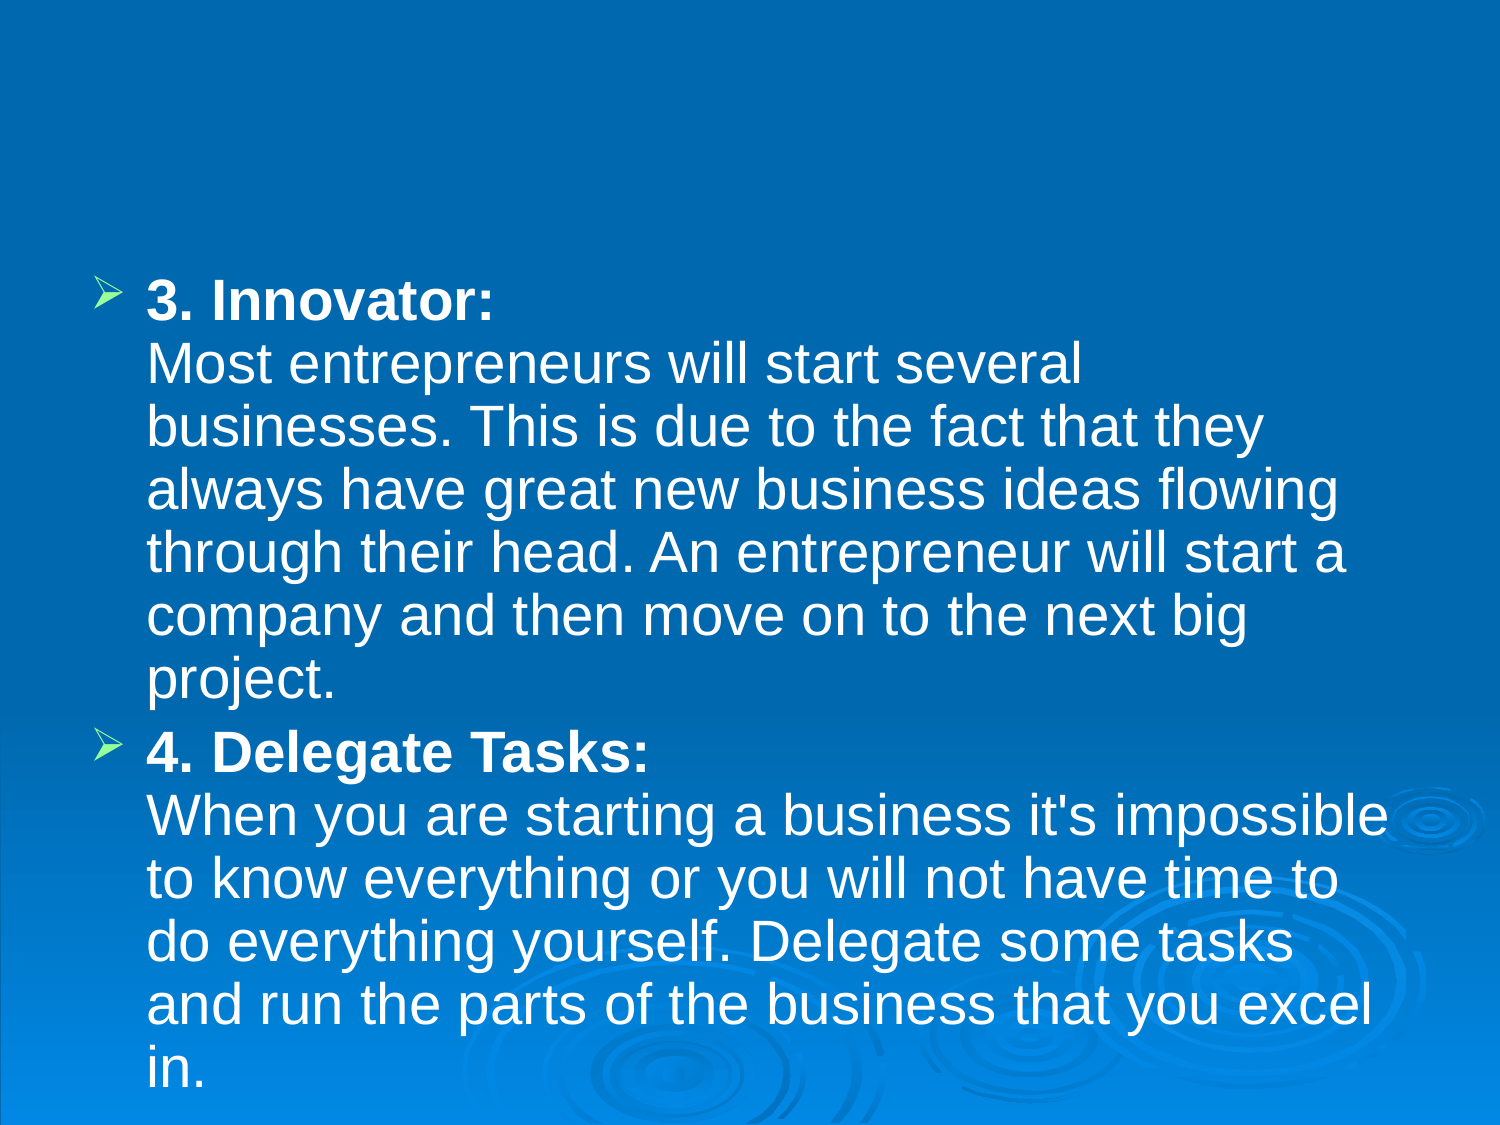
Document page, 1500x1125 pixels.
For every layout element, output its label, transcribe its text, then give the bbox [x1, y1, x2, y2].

list 3. Innovator: Most entrepreneurs will start several businesses. This is due to the fact that they always have great new business ideas flowing through their head. An entrepreneur will start a company and then move on to the next big project. 4. Delegate Tasks: When you are starting a business it's impossible to know everything or you will not have time to do everything yourself. Delegate some tasks and run the parts of the business that you excel in. [75, 262, 1425, 1005]
